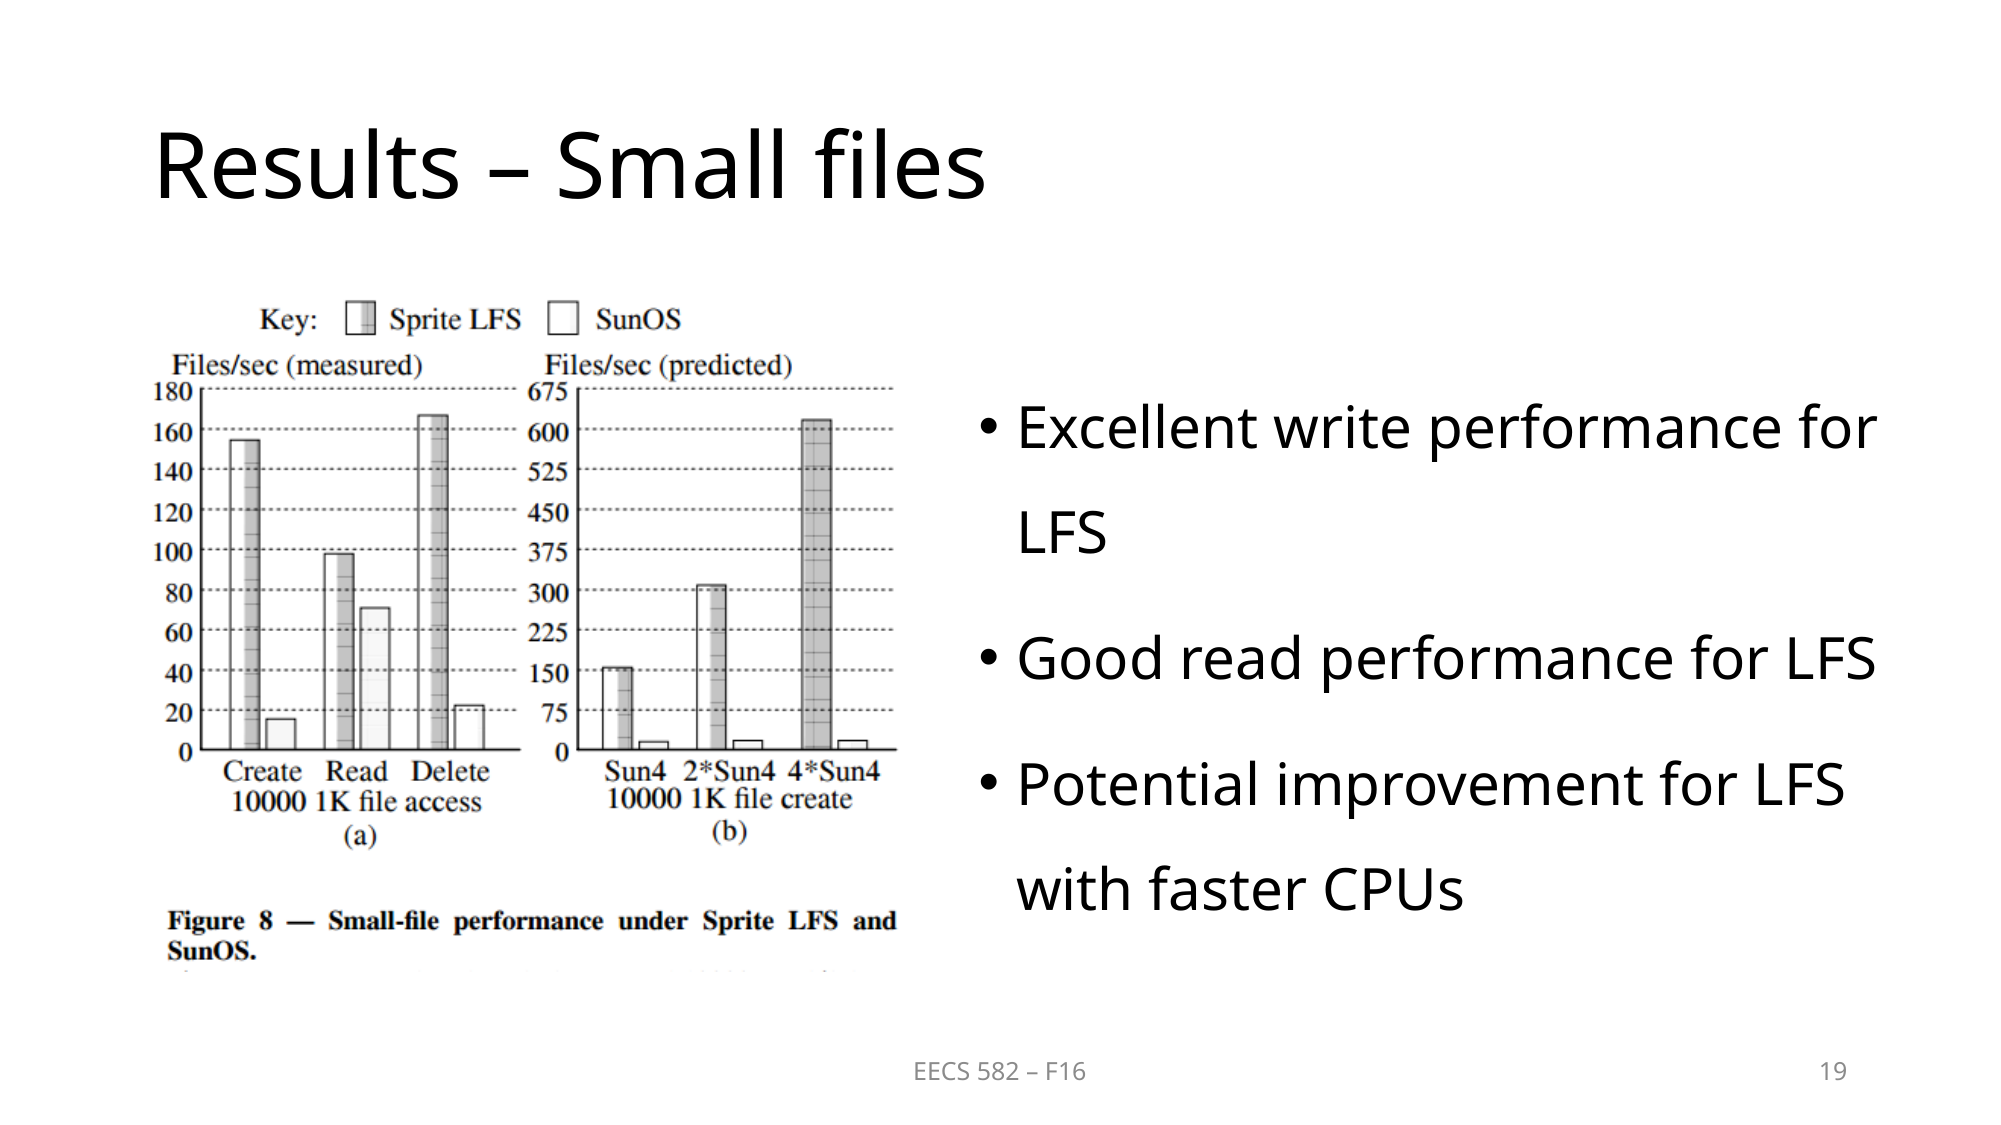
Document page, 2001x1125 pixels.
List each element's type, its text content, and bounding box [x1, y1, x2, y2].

text_box Excellent write performance for LFS Good read performance for LFS Potential improvement for LFS with faster CPUs [963, 348, 1964, 930]
title Results – Small files [137, 59, 1863, 278]
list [150, 258, 918, 973]
footer EECS 582 – F16 [662, 1042, 1338, 1103]
slide_number 19 [1412, 1042, 1863, 1103]
